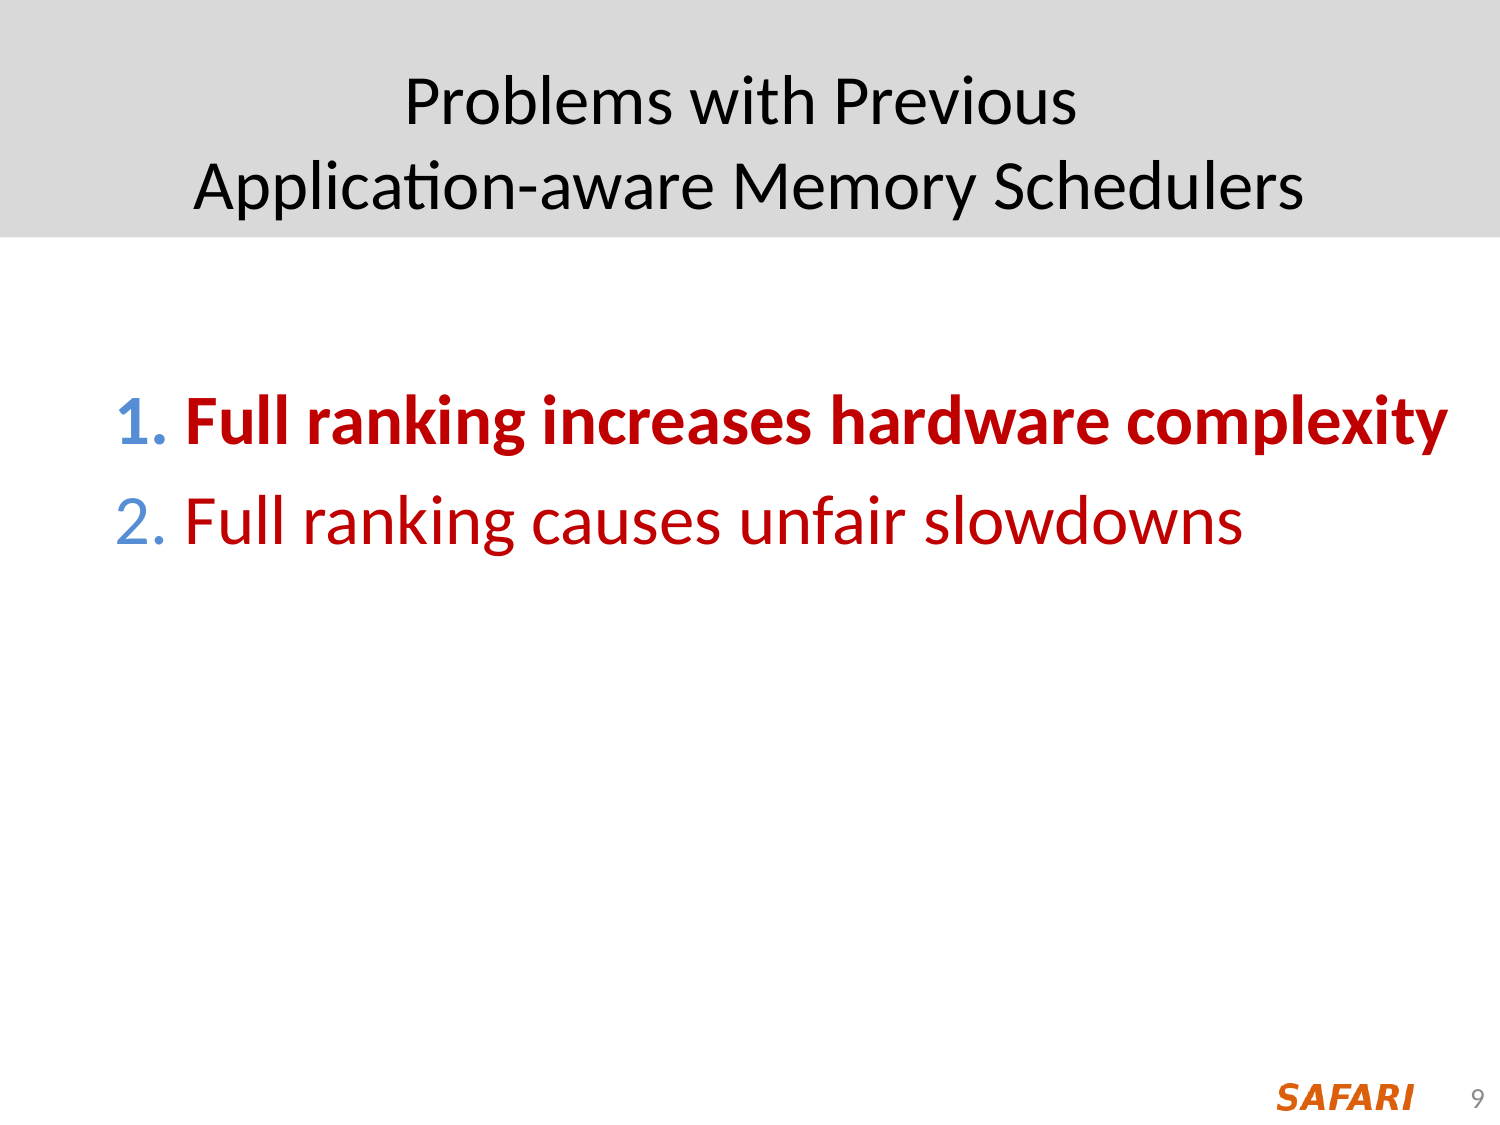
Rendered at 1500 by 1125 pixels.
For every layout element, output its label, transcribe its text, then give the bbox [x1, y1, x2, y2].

title Problems with Previous Application-aware Memory Schedulers [75, 45, 1425, 233]
slide_number 9 [1149, 1067, 1500, 1125]
list 1. Full ranking increases hardware complexity 2. Full ranking causes unfair slowdowns [24, 262, 1475, 1005]
